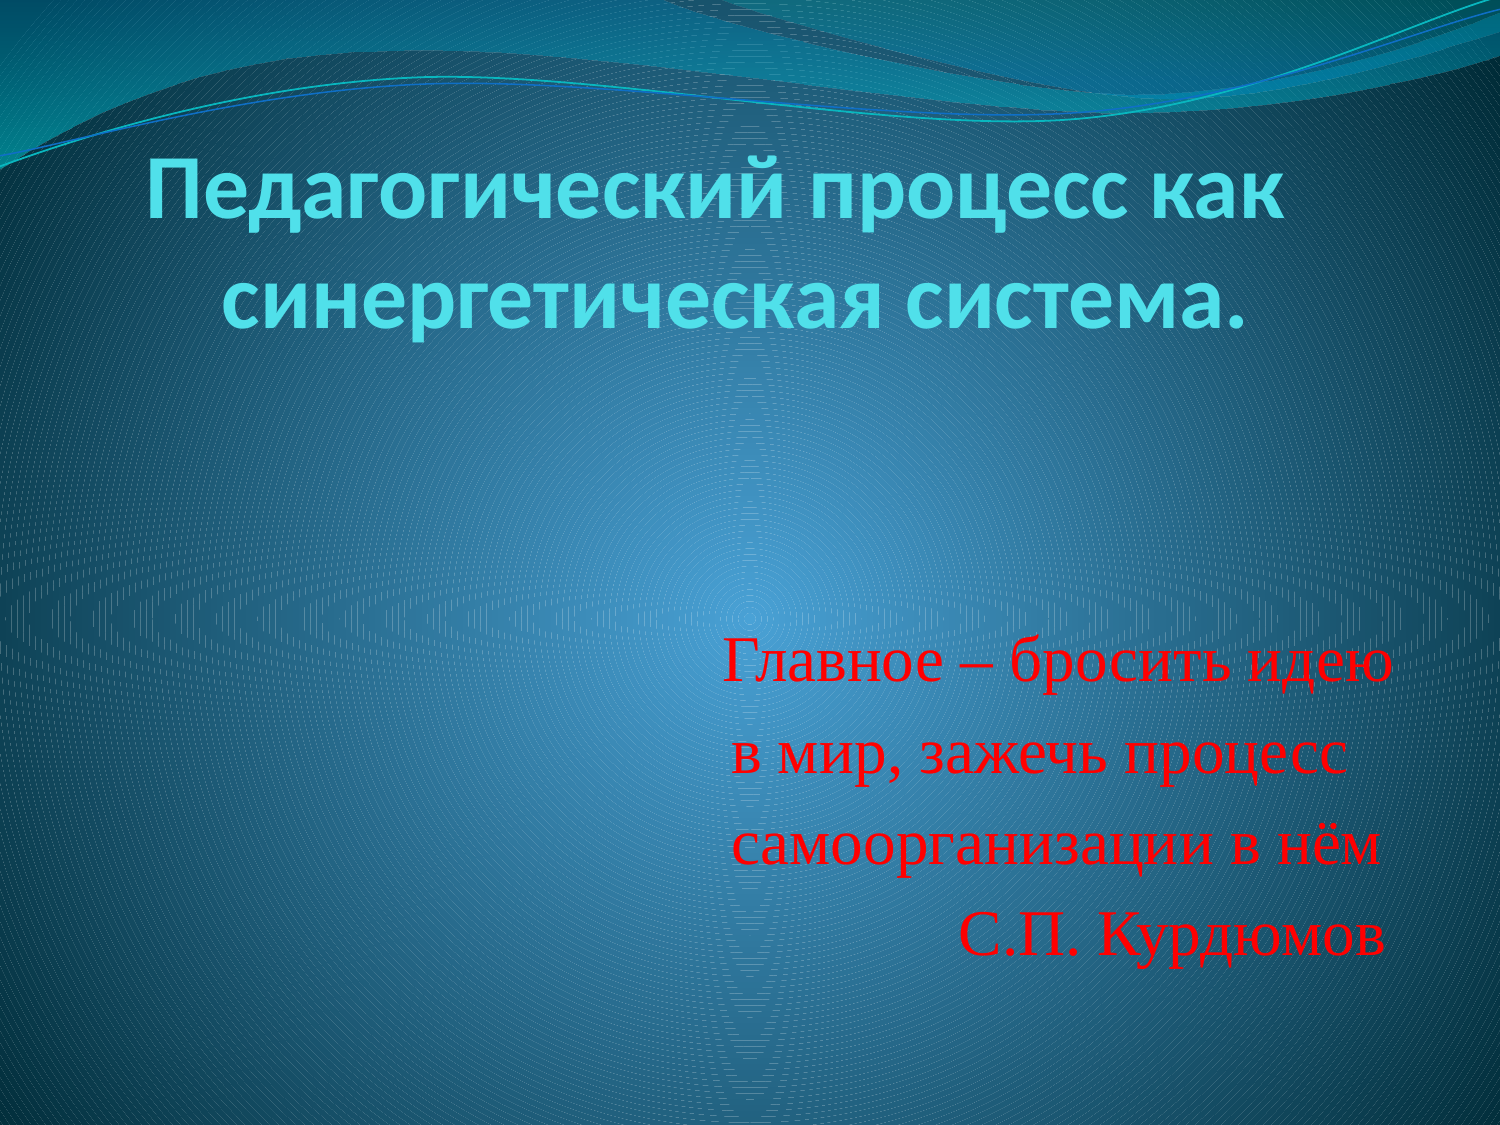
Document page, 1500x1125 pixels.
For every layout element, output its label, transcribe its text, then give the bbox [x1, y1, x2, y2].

subtitle Главное – бросить идею в мир, зажечь процесс самоорганизации в нём С.П. Курдюмов [714, 609, 1477, 988]
title Педагогический процесс как синергетическая система. [93, 46, 1382, 347]
